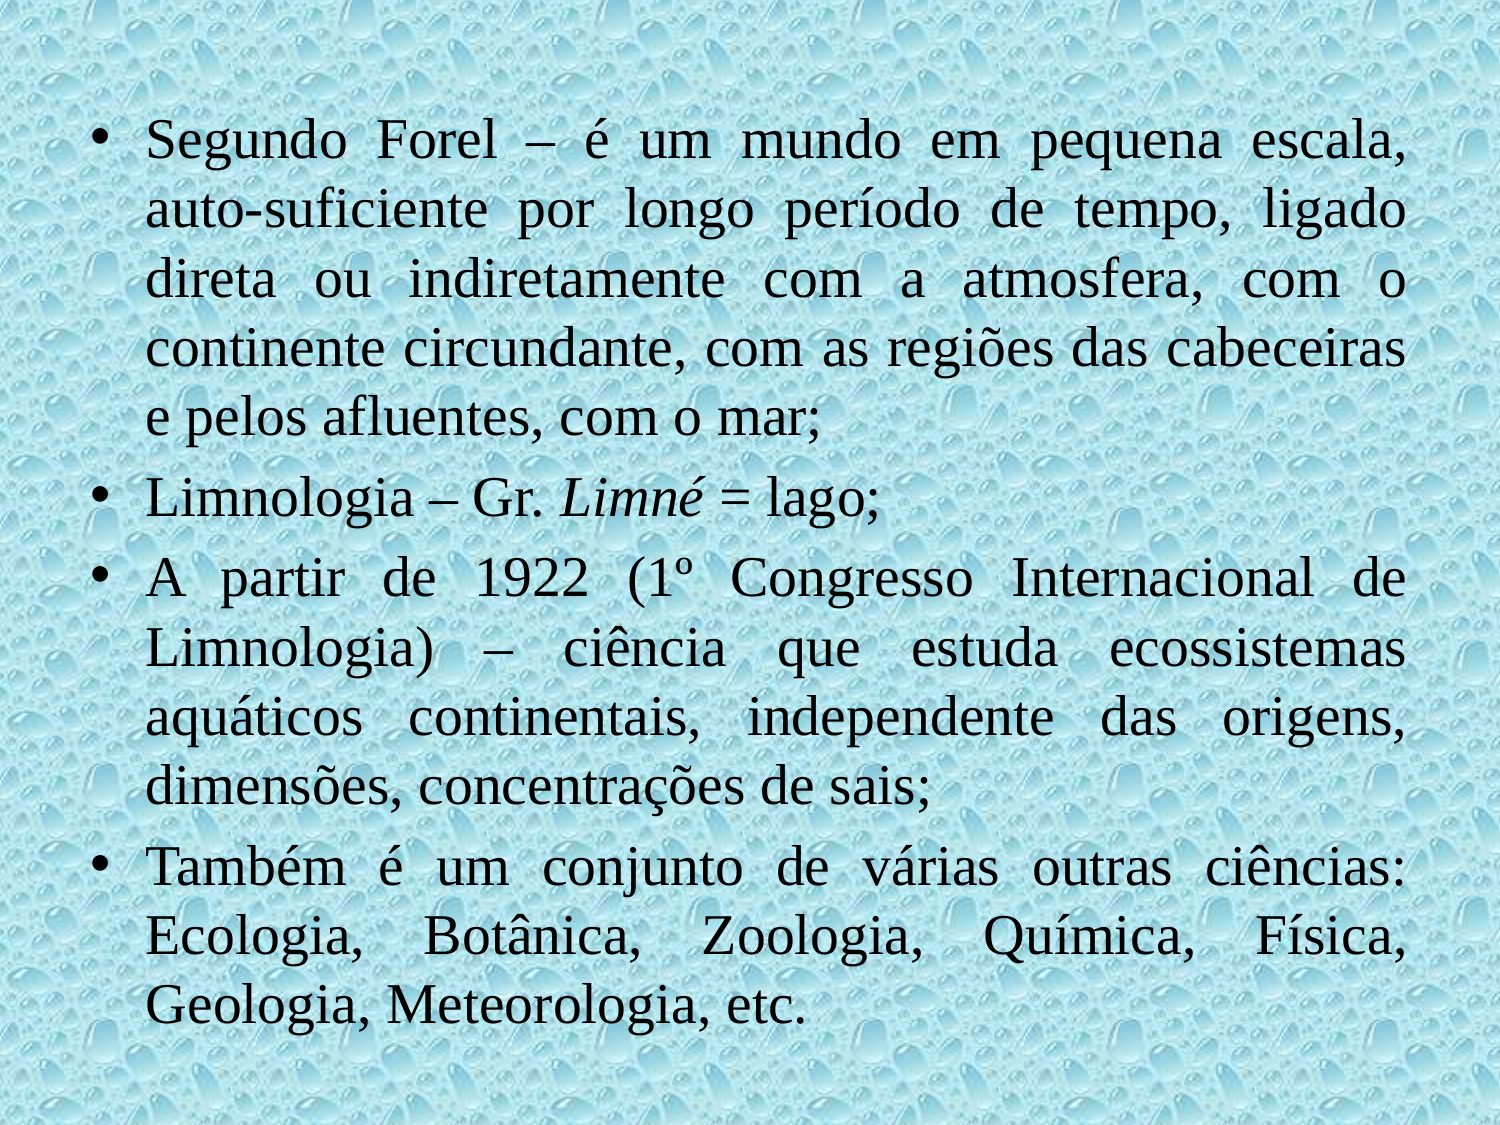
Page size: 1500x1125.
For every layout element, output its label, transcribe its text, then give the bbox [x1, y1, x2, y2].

list Segundo Forel – é um mundo em pequena escala, auto-suficiente por longo período de tempo, ligado direta ou indiretamente com a atmosfera, com o continente circundante, com as regiões das cabeceiras e pelos afluentes, com o mar; Limnologia – Gr. Limné = lago; A partir de 1922 (1º Congresso Internacional de Limnologia) – ciência que estuda ecossistemas aquáticos continentais, independente das origens, dimensões, concentrações de sais; Também é um conjunto de várias outras ciências: Ecologia, Botânica, Zoologia, Química, Física, Geologia, Meteorologia, etc. [75, 93, 1425, 1043]
picture [0, 0, 1500, 1125]
